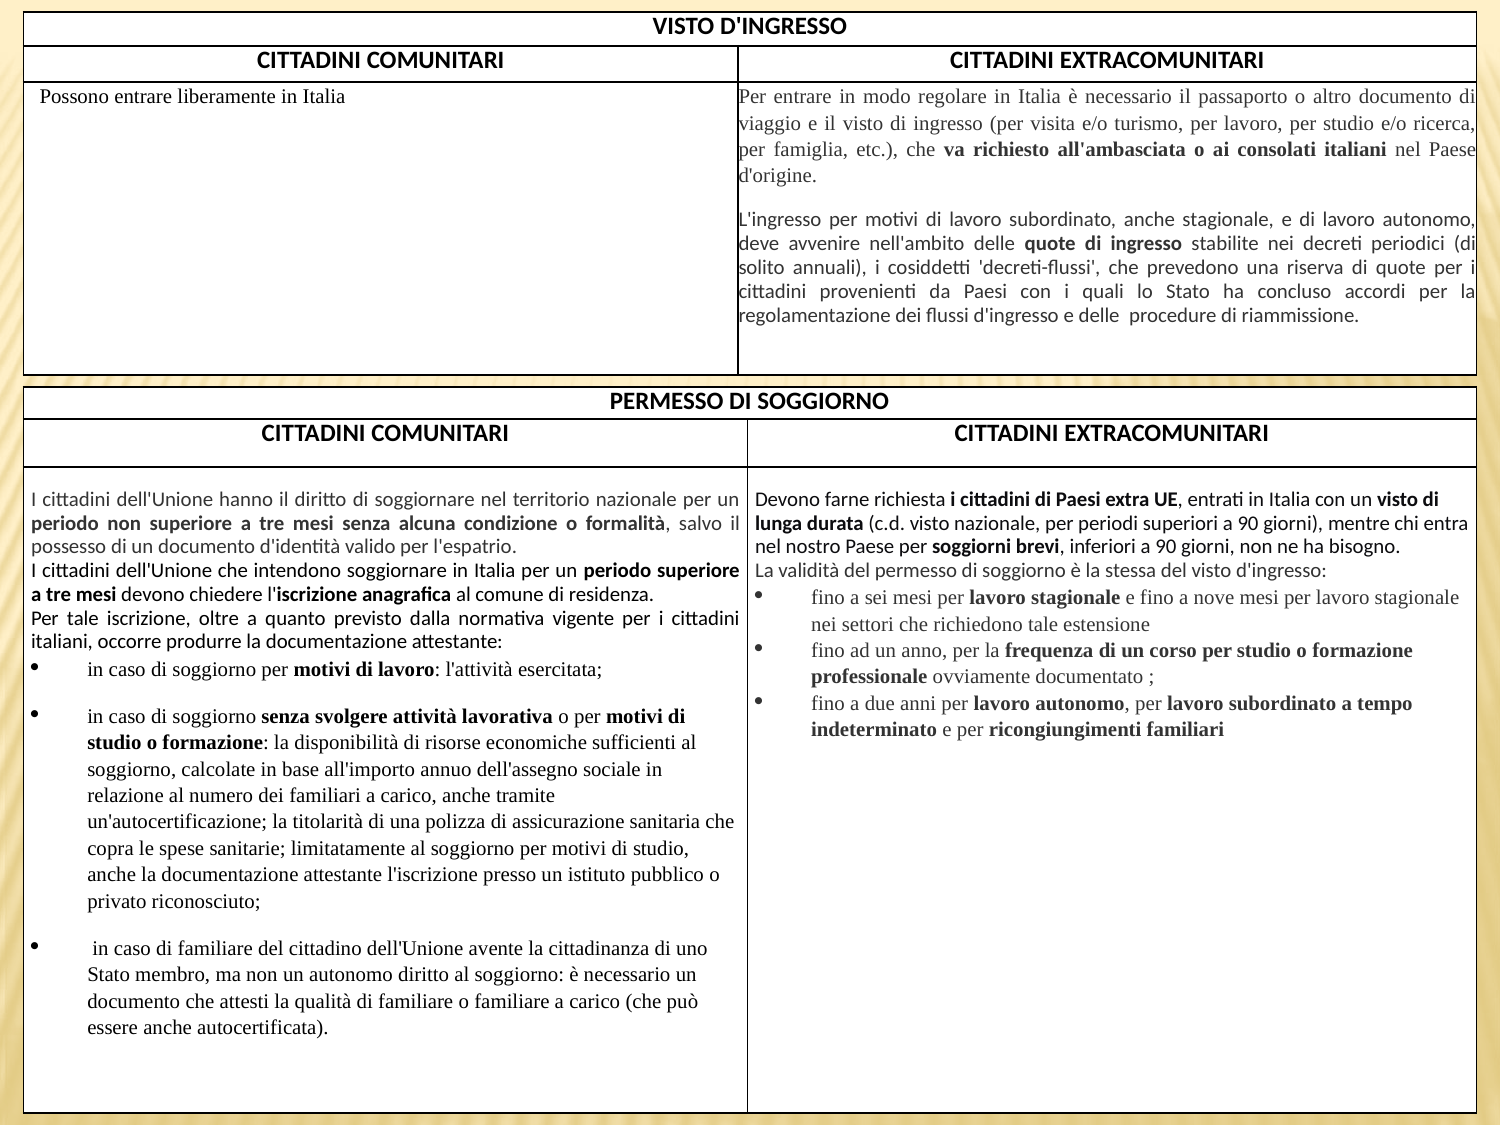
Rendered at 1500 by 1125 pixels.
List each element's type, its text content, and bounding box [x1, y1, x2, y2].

table_cell I cittadini dell'Unione hanno il diritto di soggiornare nel territorio nazionale per un periodo non superiore a tre mesi senza alcuna condizione o formalità, salvo il possesso di un documento d'identità valido per l'espatrio. I cittadini dell'Unione che intendono soggiornare in Italia per un periodo superiore a tre mesi devono chiedere l'iscrizione anagrafica al comune di residenza. Per tale iscrizione, oltre a quanto previsto dalla normativa vigente per i cittadini italiani, occorre produrre la documentazione attestante: in caso di soggiorno per motivi di lavoro: l'attività esercitata; in caso di soggiorno senza svolgere attività lavorativa o per motivi di studio o formazione: la disponibilità di risorse economiche sufficienti al soggiorno, calcolate in base all'importo annuo dell'assegno sociale in relazione al numero dei familiari a carico, anche tramite un'autocertificazione; la titolarità di una polizza di assicurazione sanitaria che copra le spese sanitarie; limitatamente al soggiorno per motivi di studio, anche la documentazione attestante l'iscrizione presso un istituto pubblico o privato riconosciuto; in caso di familiare del cittadino dell'Unione avente la cittadinanza di uno Stato membro, ma non un autonomo diritto al soggiorno: è necessario un documento che attesti la qualità di familiare o familiare a carico (che può essere anche autocertificata). [24, 468, 747, 1112]
table_header VISTO D'INGRESSO [24, 13, 1476, 45]
table_cell Per entrare in modo regolare in Italia è necessario il passaporto o altro documento di viaggio e il visto di ingresso (per visita e/o turismo, per lavoro, per studio e/o ricerca, per famiglia, etc.), che va richiesto all'ambasciata o ai consolati italiani nel Paese d'origine. L'ingresso per motivi di lavoro subordinato, anche stagionale, e di lavoro autonomo, deve avvenire nell'ambito delle quote di ingresso stabilite nei decreti periodici (di solito annuali), i cosiddetti 'decreti-flussi', che prevedono una riserva di quote per i cittadini provenienti da Paesi con i quali lo Stato ha concluso accordi per la regolamentazione dei flussi d'ingresso e delle procedure di riammissione. [739, 83, 1476, 374]
table_cell CITTADINI COMUNITARI [24, 47, 737, 81]
table_cell CITTADINI EXTRACOMUNITARI [739, 47, 1476, 81]
table_cell CITTADINI COMUNITARI [24, 420, 747, 466]
table_cell Possono entrare liberamente in Italia [24, 83, 737, 374]
table_cell Devono farne richiesta i cittadini di Paesi extra UE, entrati in Italia con un visto di lunga durata (c.d. visto nazionale, per periodi superiori a 90 giorni), mentre chi entra nel nostro Paese per soggiorni brevi, inferiori a 90 giorni, non ne ha bisogno. La validità del permesso di soggiorno è la stessa del visto d'ingresso: fino a sei mesi per lavoro stagionale e fino a nove mesi per lavoro stagionale nei settori che richiedono tale estensione fino ad un anno, per la frequenza di un corso per studio o formazione professionale ovviamente documentato ; fino a due anni per lavoro autonomo, per lavoro subordinato a tempo indeterminato e per ricongiungimenti familiari [748, 468, 1476, 1112]
table_header PERMESSO DI SOGGIORNO [24, 388, 1476, 418]
table_cell CITTADINI EXTRACOMUNITARI [748, 420, 1476, 466]
